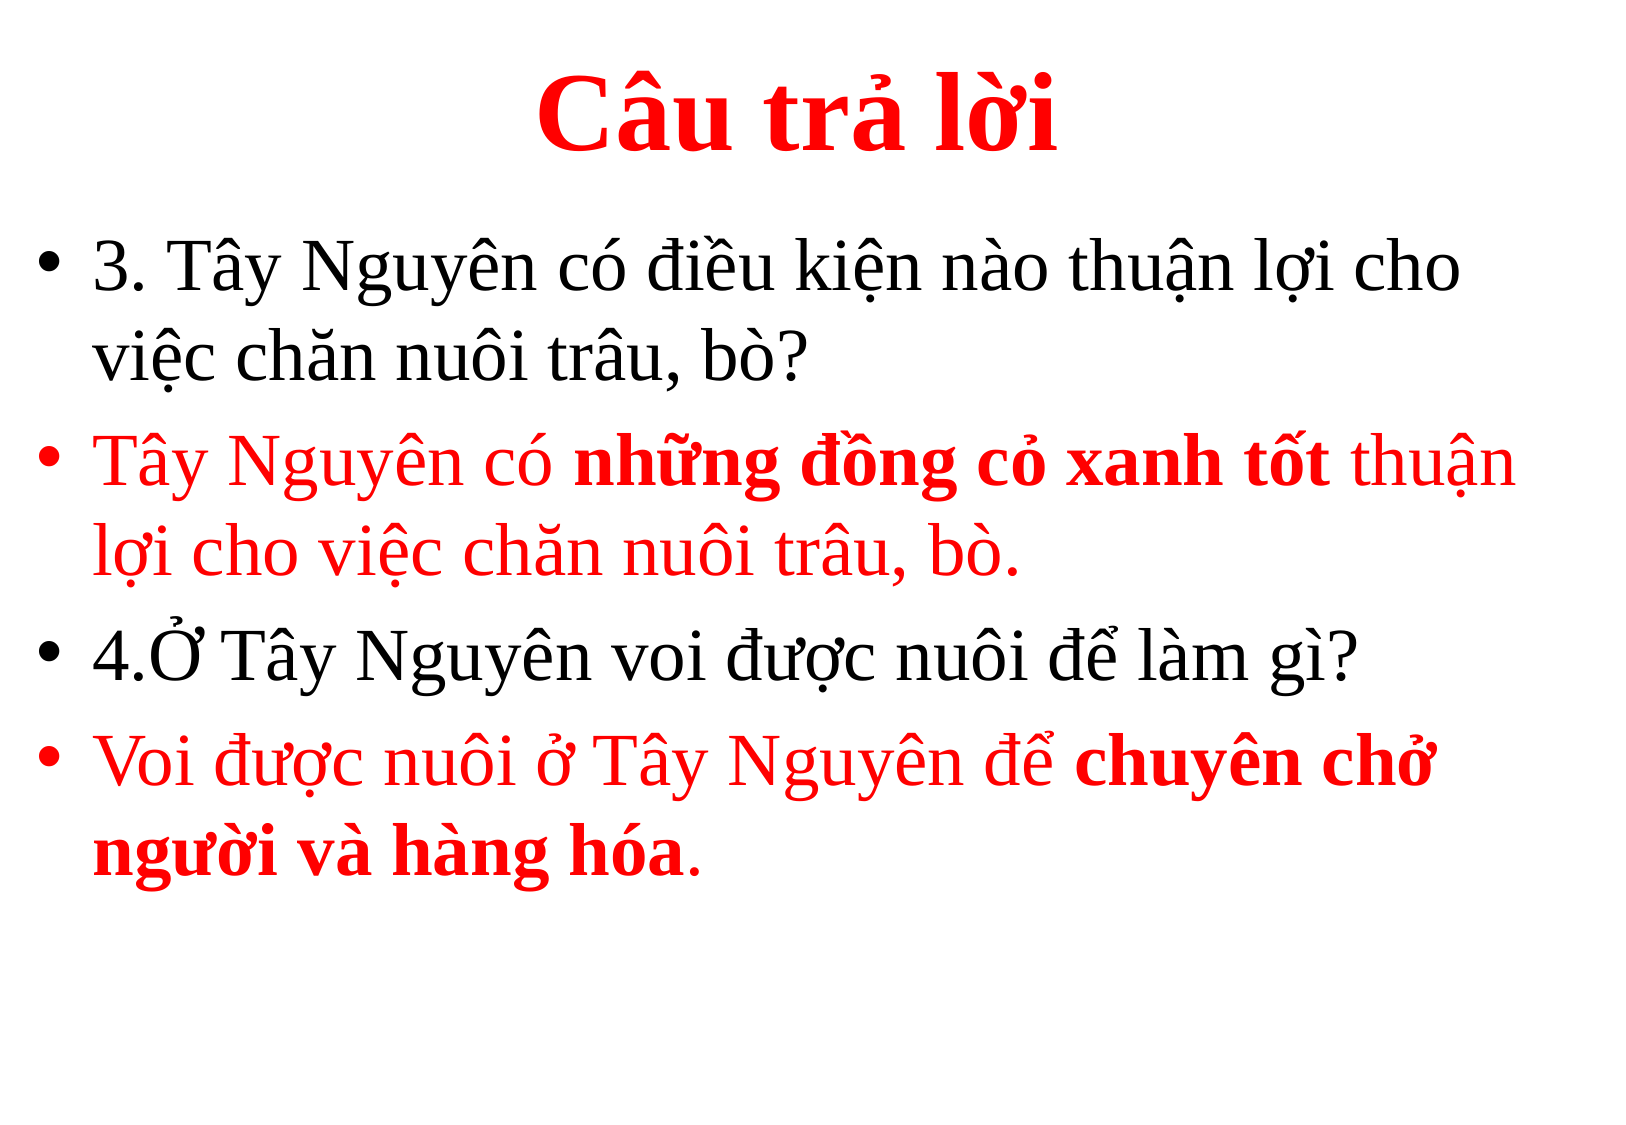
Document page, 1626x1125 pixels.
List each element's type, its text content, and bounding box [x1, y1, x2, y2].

text_box Câu trả lời [519, 30, 1075, 181]
list 3. Tây Nguyên có điều kiện nào thuận lợi cho việc chăn nuôi trâu, bò? Tây Nguyên có những đồng cỏ xanh tốt thuận lợi cho việc chăn nuôi trâu, bò. 4.Ở Tây Nguyên voi được nuôi để làm gì? Voi được nuôi ở Tây Nguyên để chuyên chở người và hàng hóa. [21, 208, 1608, 941]
